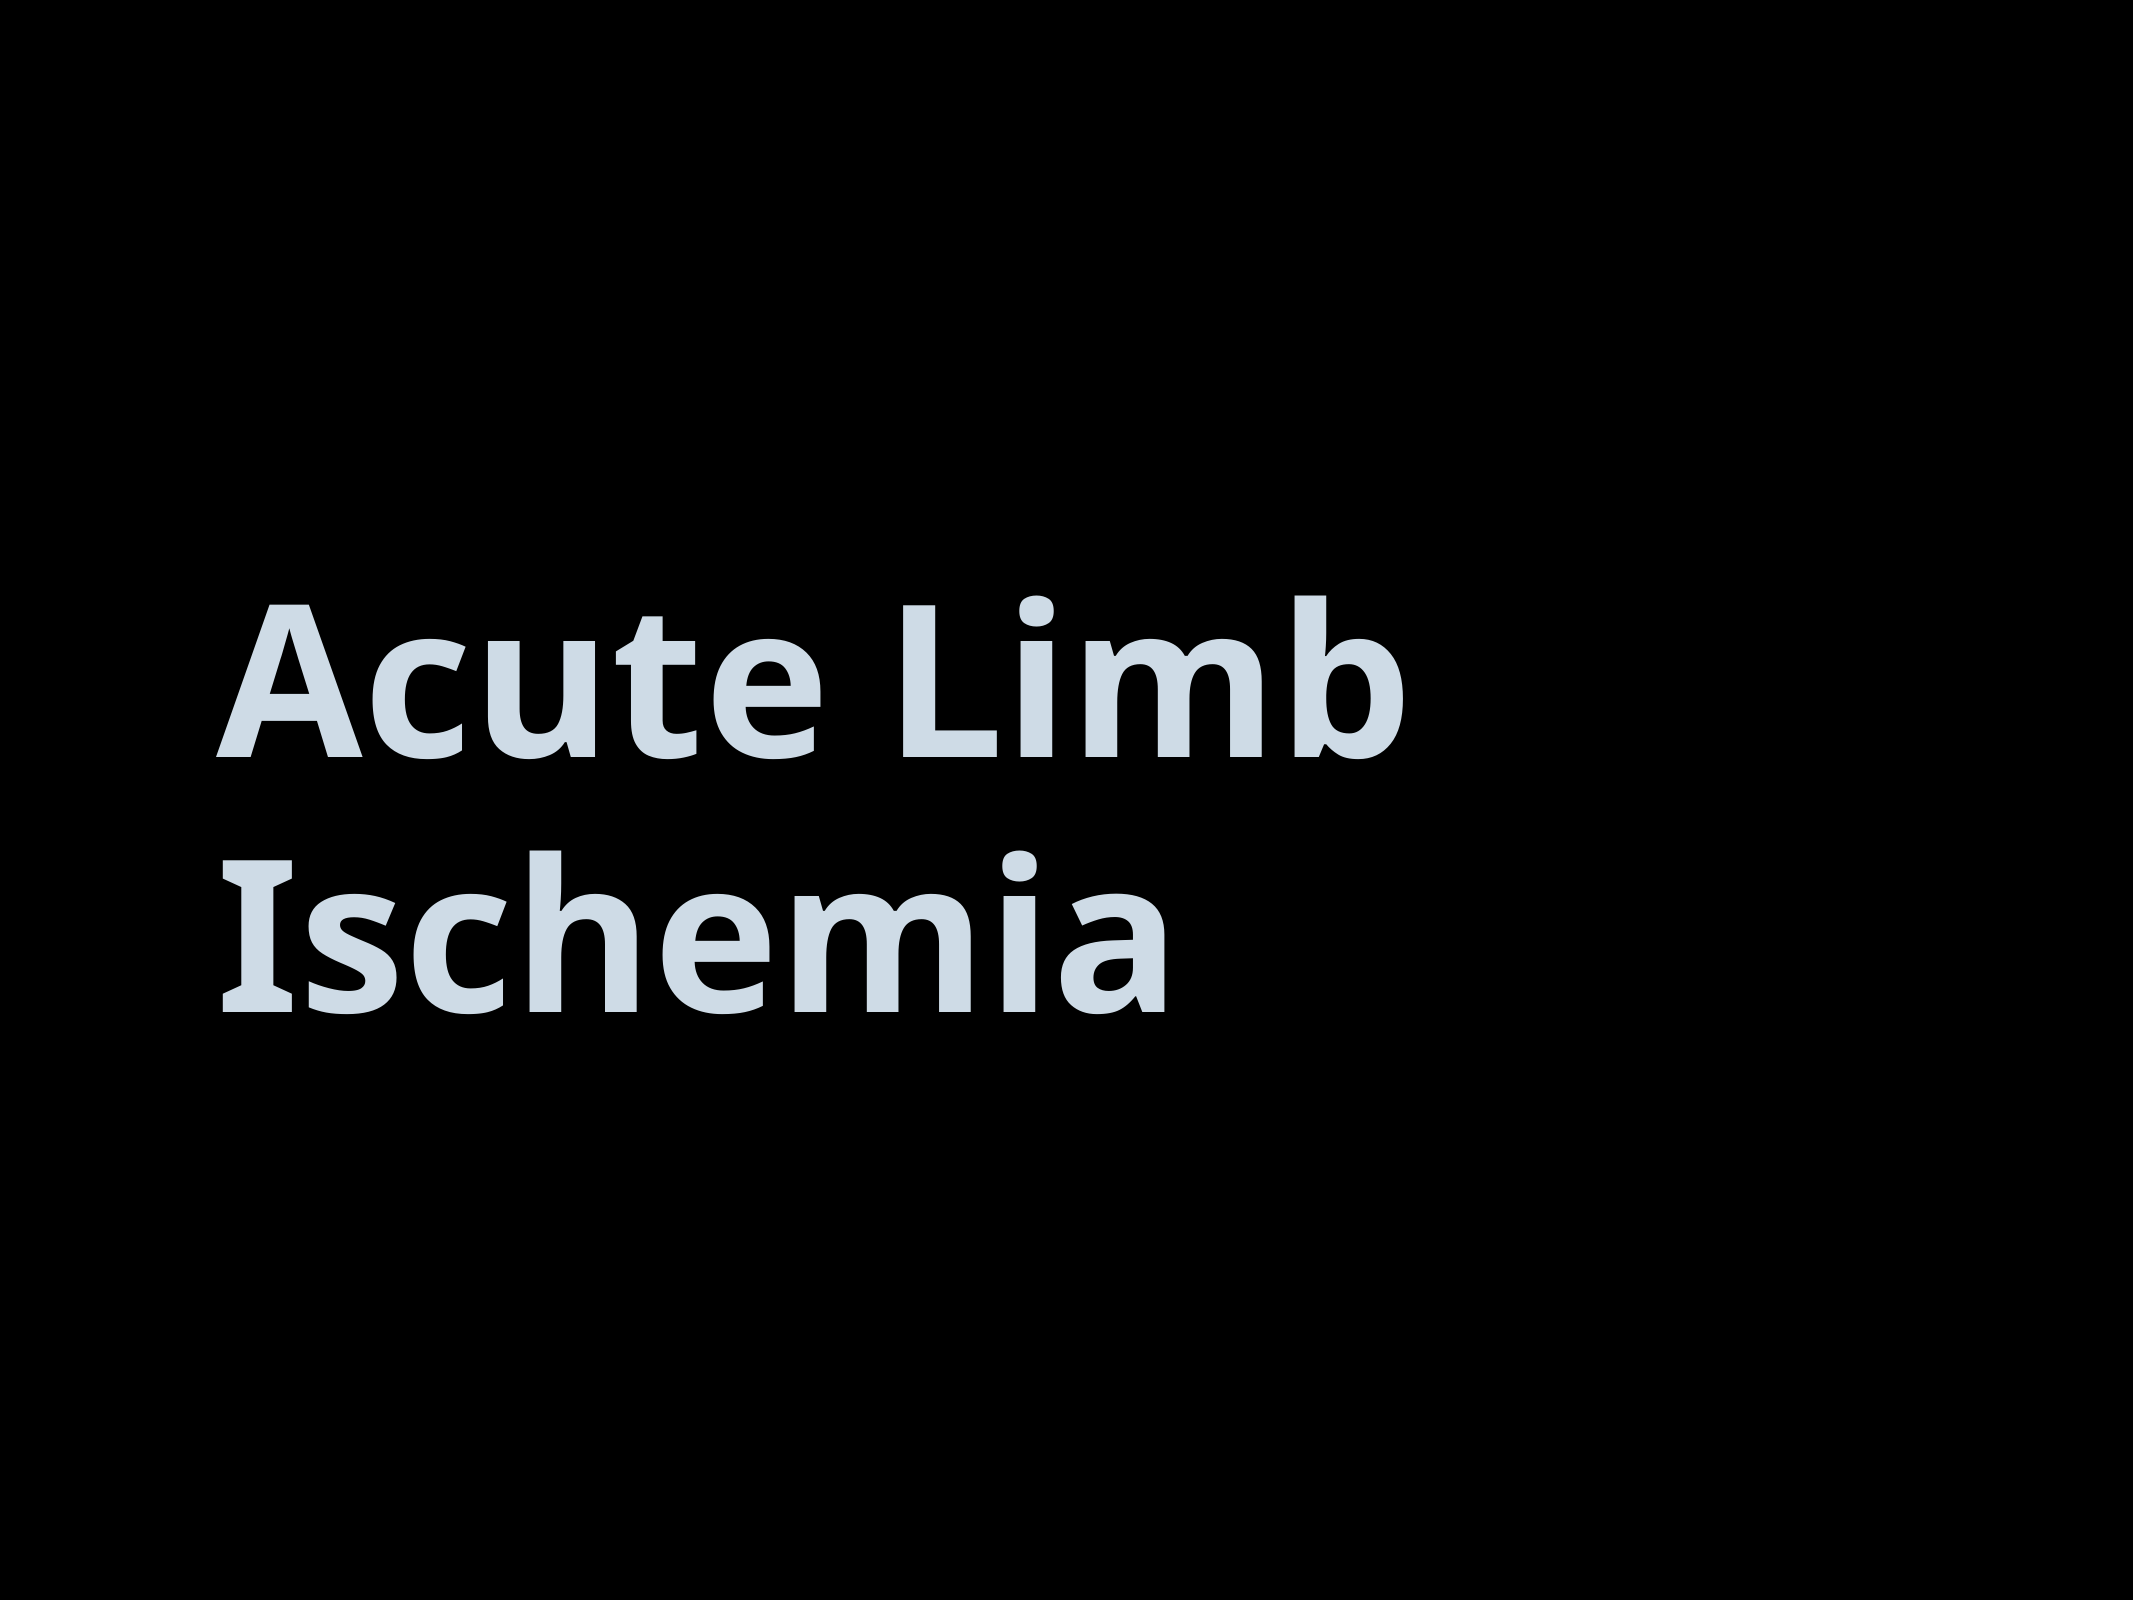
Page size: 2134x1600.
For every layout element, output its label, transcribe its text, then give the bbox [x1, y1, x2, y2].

title Acute Limb Ischemia [207, 528, 1926, 1072]
